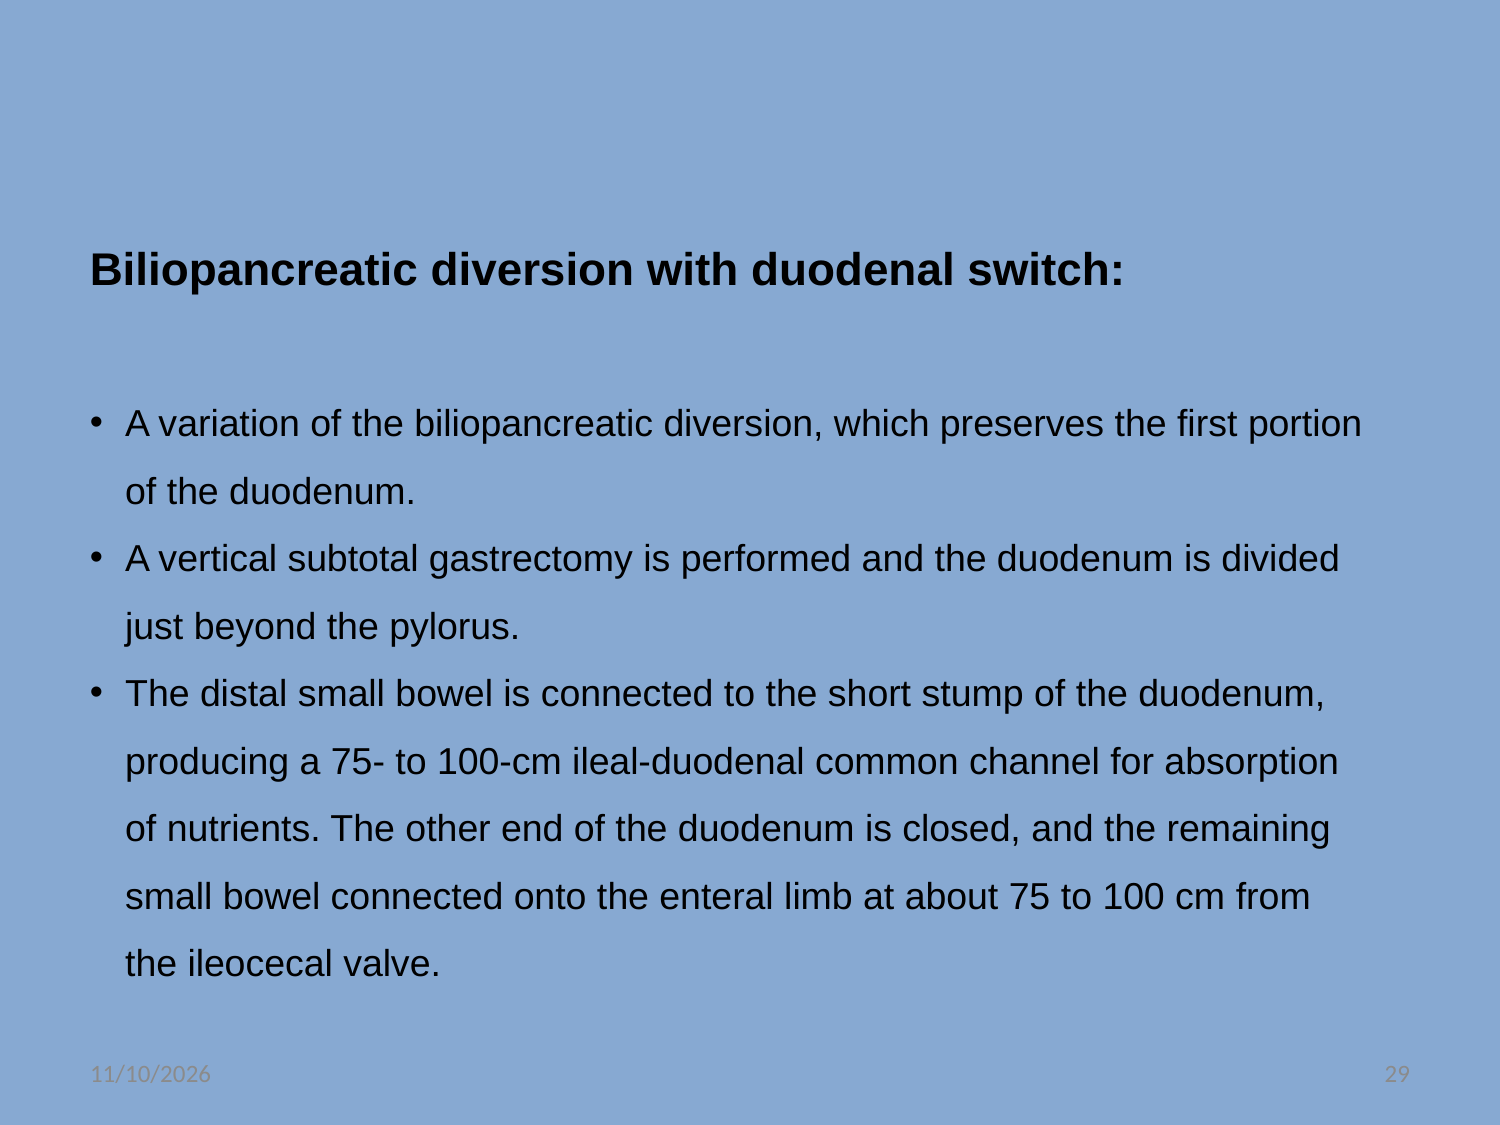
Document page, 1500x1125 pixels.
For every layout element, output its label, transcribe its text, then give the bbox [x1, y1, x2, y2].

slide_number 29 [1074, 1042, 1425, 1103]
text_box Biliopancreatic diversion with duodenal switch: A variation of the biliopancreatic diversion, which preserves the first portion of the duodenum. A vertical subtotal gastrectomy is performed and the duodenum is divided just beyond the pylorus. The distal small bowel is connected to the short stump of the duodenum, producing a 75- to 100-cm ileal-duodenal common channel for absorption of nutrients. The other end of the duodenum is closed, and the remaining small bowel connected onto the enteral limb at about 75 to 100 cm from the ileocecal valve. [75, 204, 1388, 992]
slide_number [75, 1042, 425, 1103]
